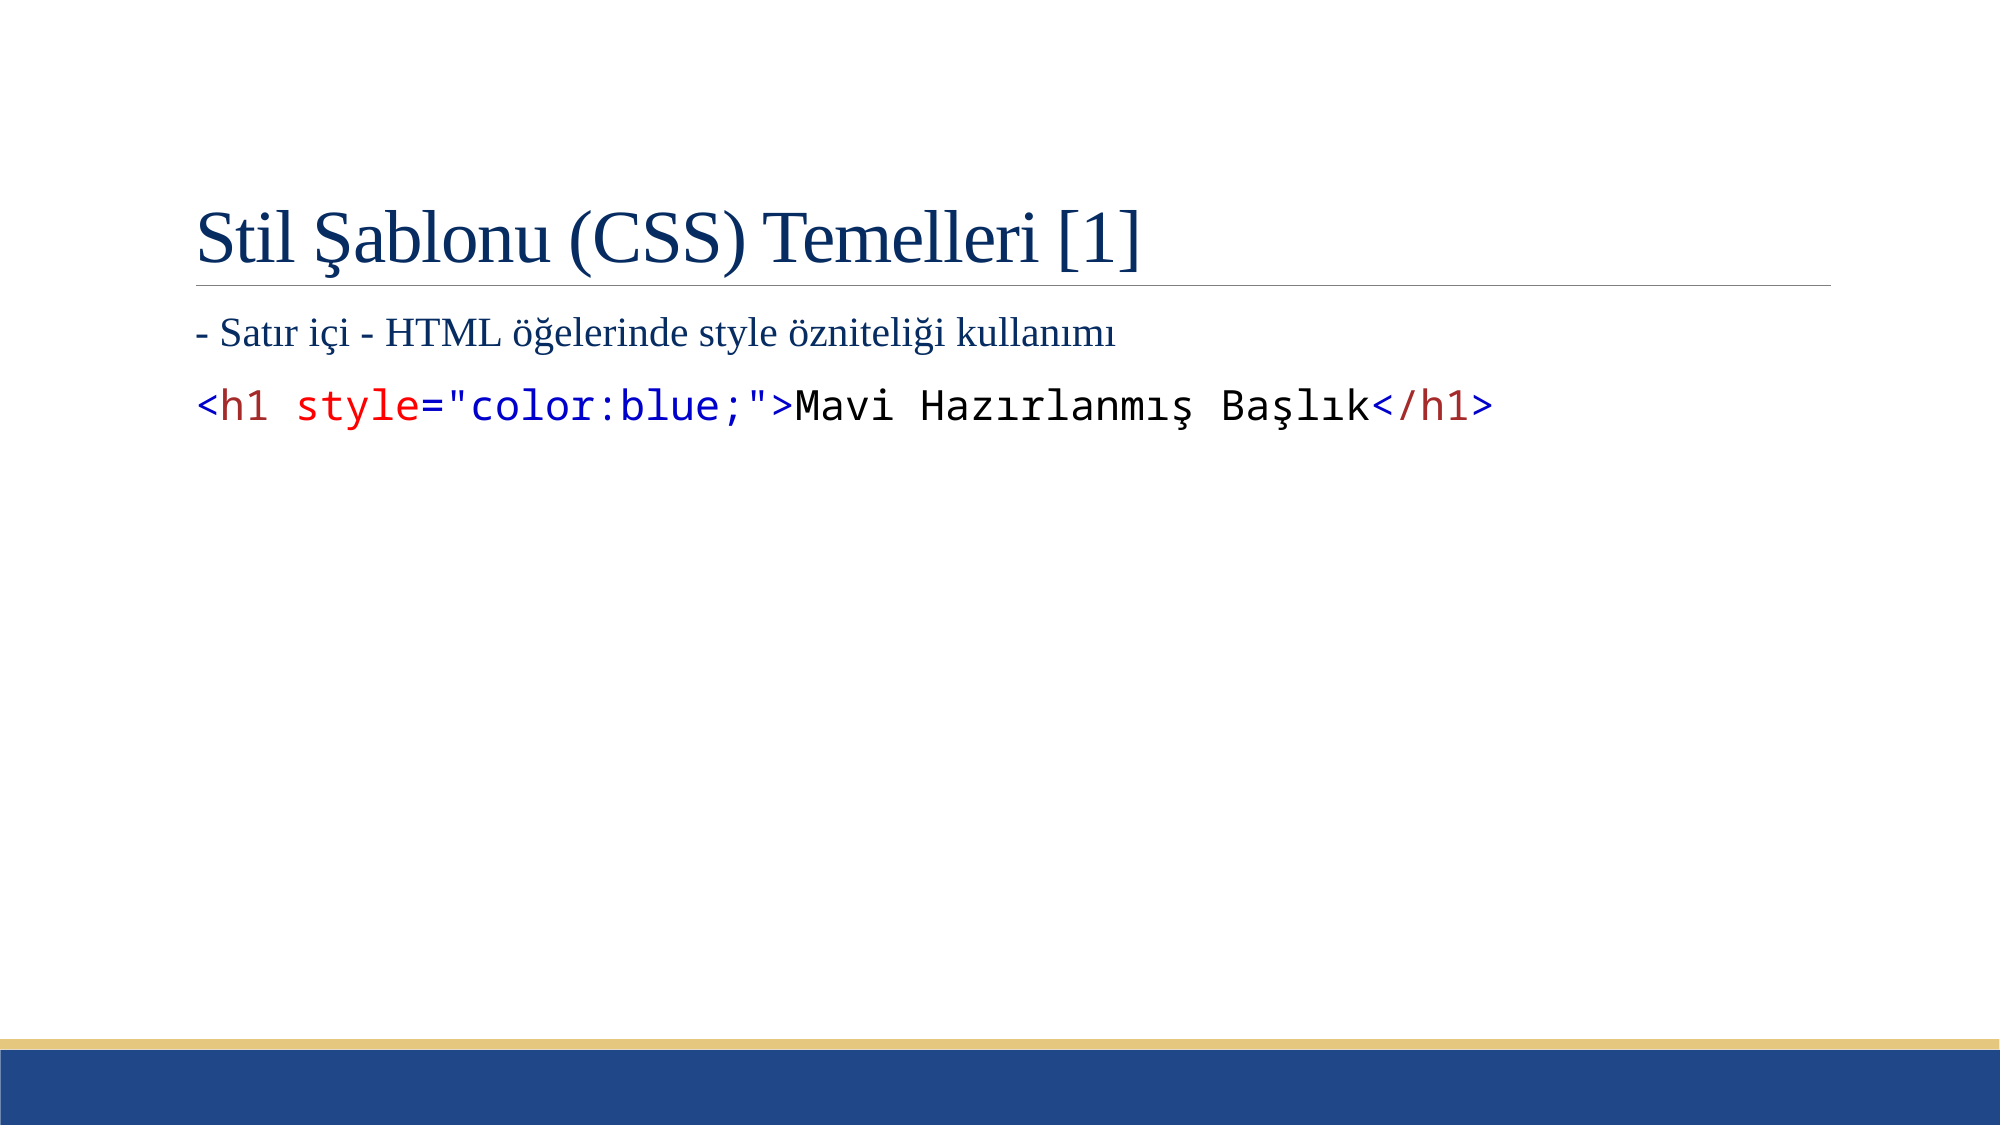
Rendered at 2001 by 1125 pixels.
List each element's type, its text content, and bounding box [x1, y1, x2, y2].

title Stil Şablonu (CSS) Temelleri [1] [180, 47, 1830, 285]
list - Satır içi - HTML öğelerinde style özniteliği kullanımı <h1 style="color:blue;">Mavi Hazırlanmış Başlık</h1> [180, 302, 1830, 963]
